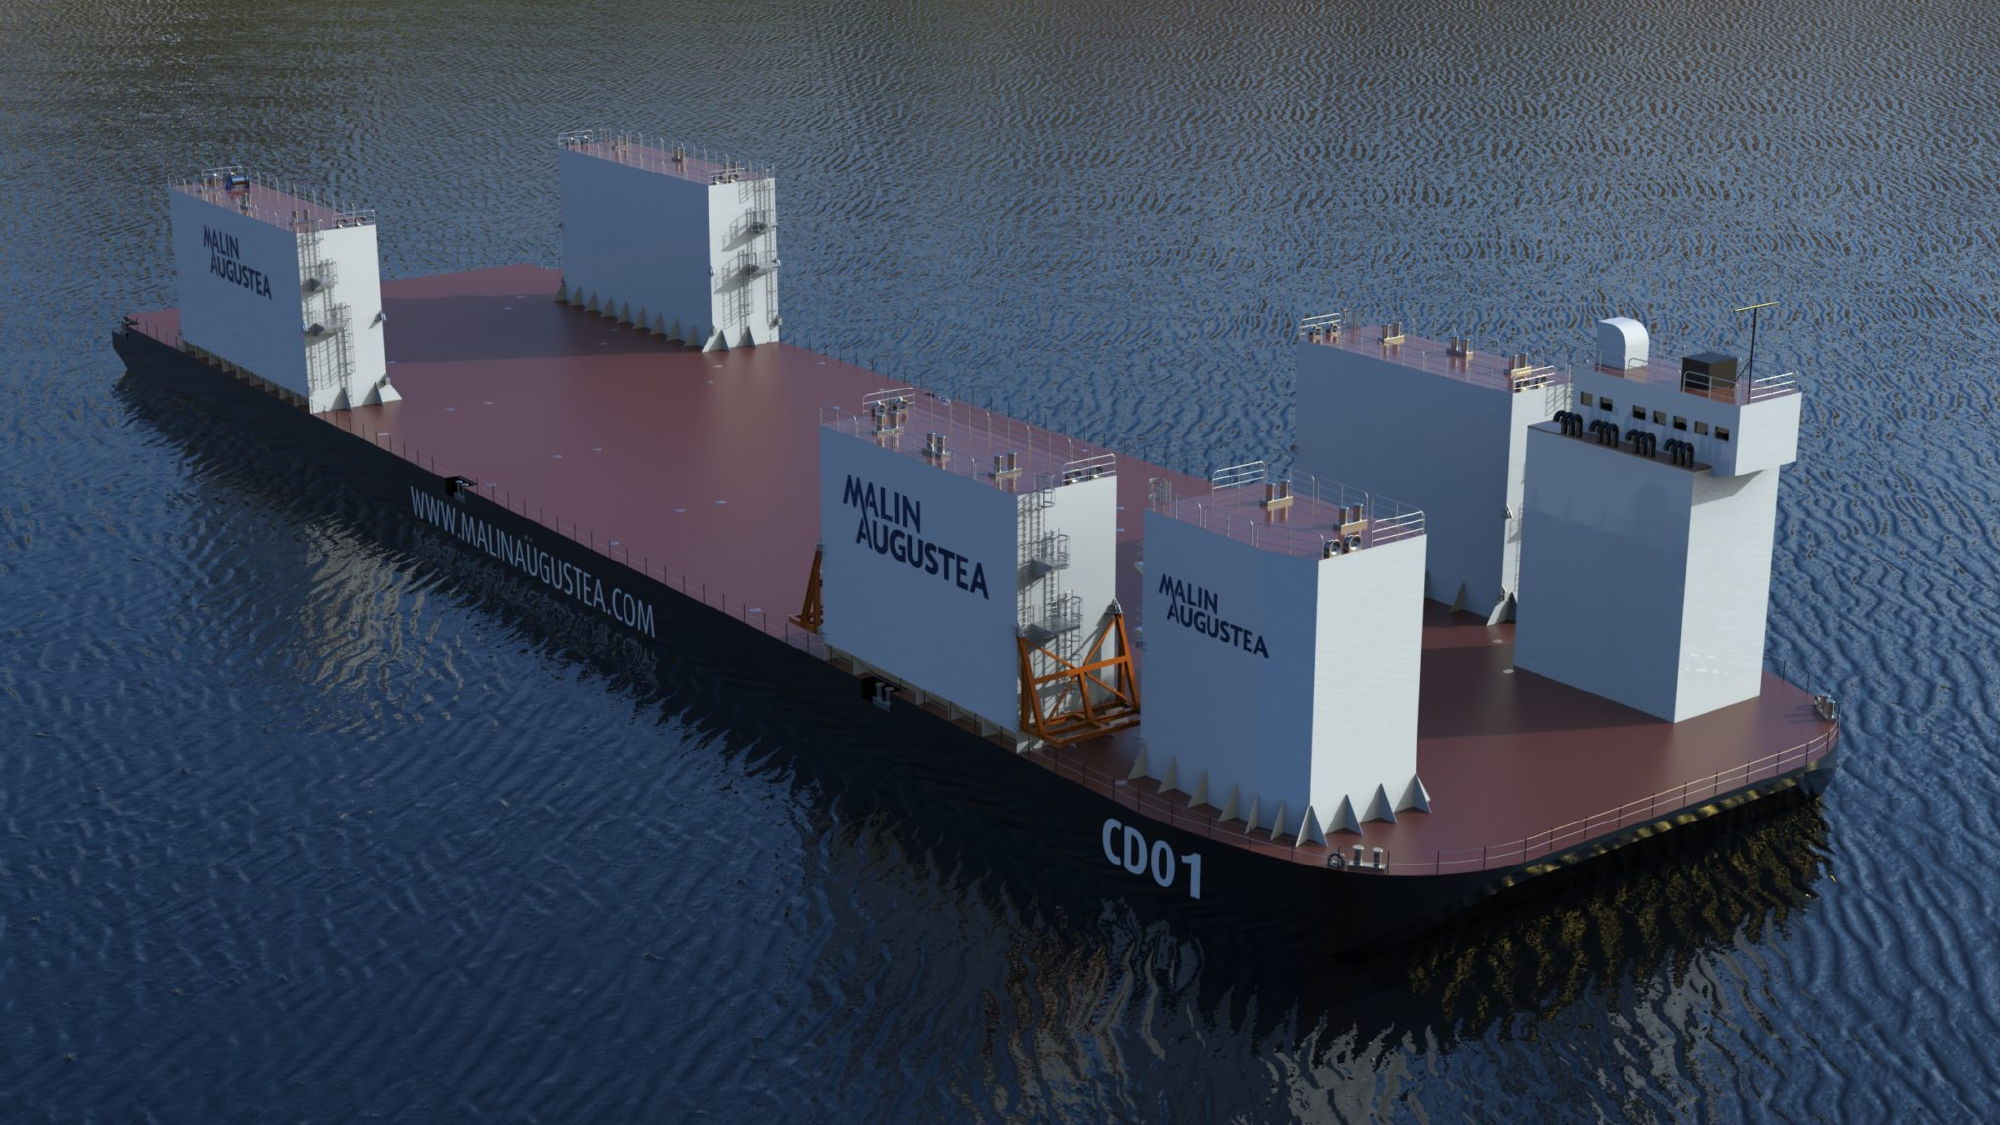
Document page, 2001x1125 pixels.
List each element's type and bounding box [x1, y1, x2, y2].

list [0, 0, 2000, 1125]
